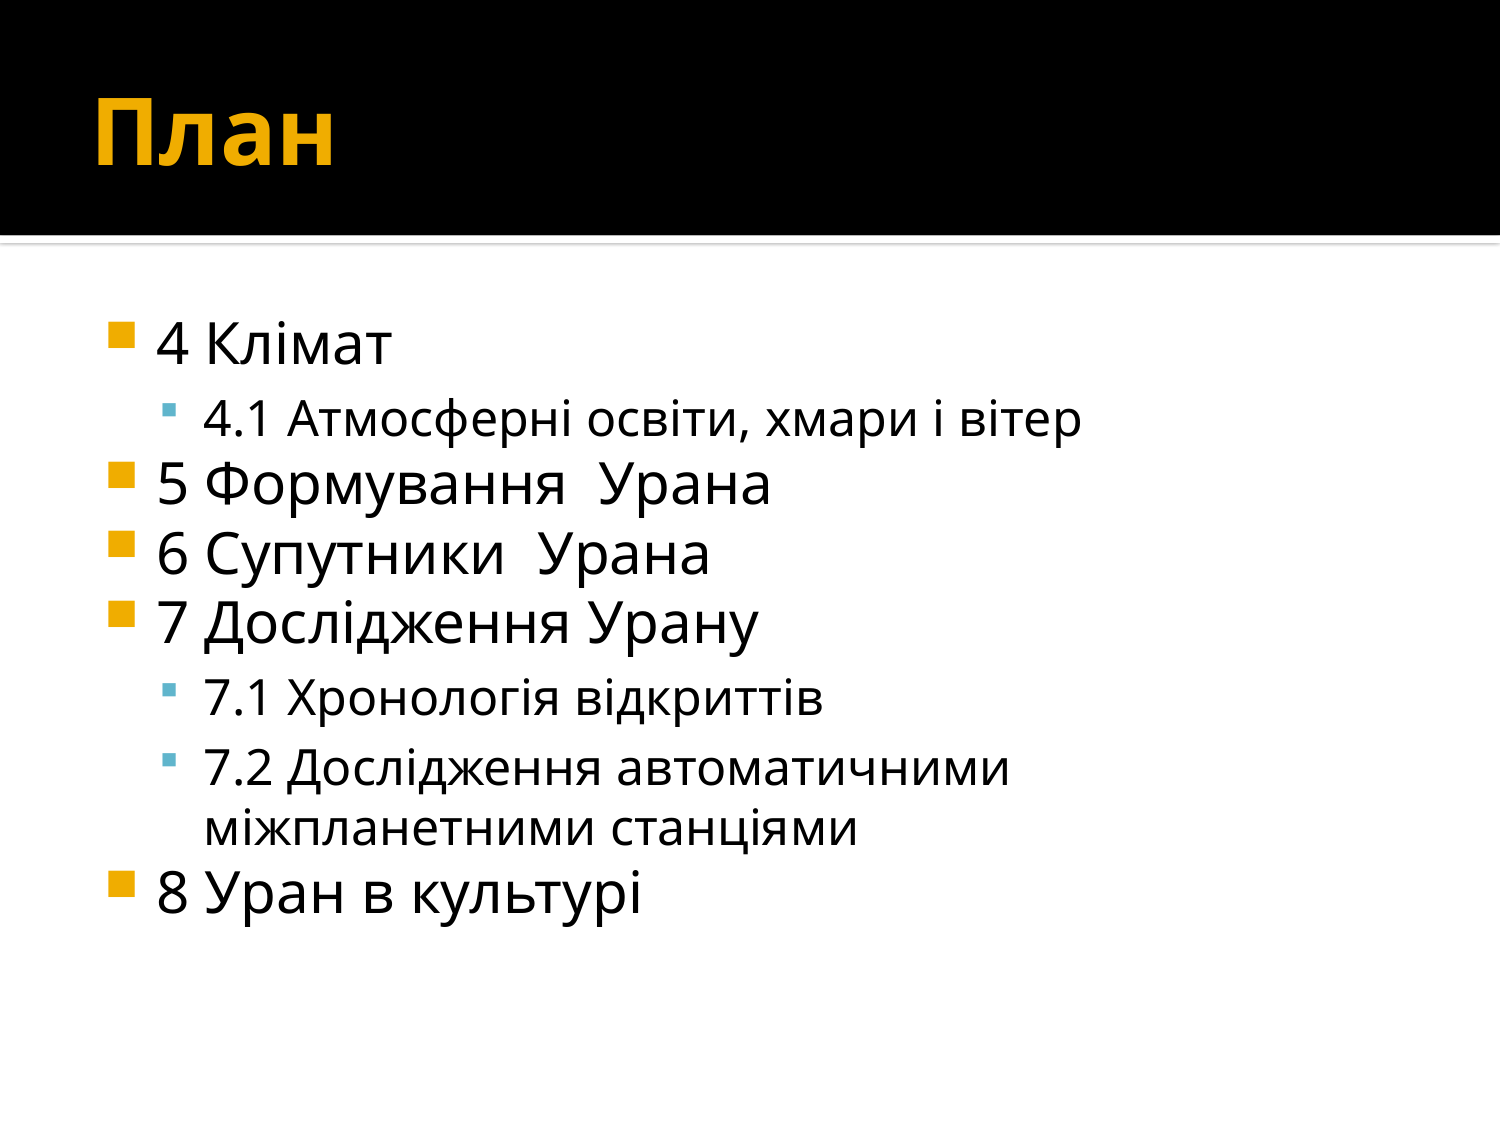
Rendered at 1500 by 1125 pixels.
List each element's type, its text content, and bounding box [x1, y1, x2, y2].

list 4 Клімат 4.1 Атмосферні освіти, хмари і вітер 5 Формування Урана 6 Супутники Урана 7 Дослідження Урану 7.1 Хронологія відкриттів 7.2 Дослідження автоматичними міжпланетними станціями 8 Уран в культурі [75, 291, 1425, 1050]
title План [75, 25, 1425, 231]
